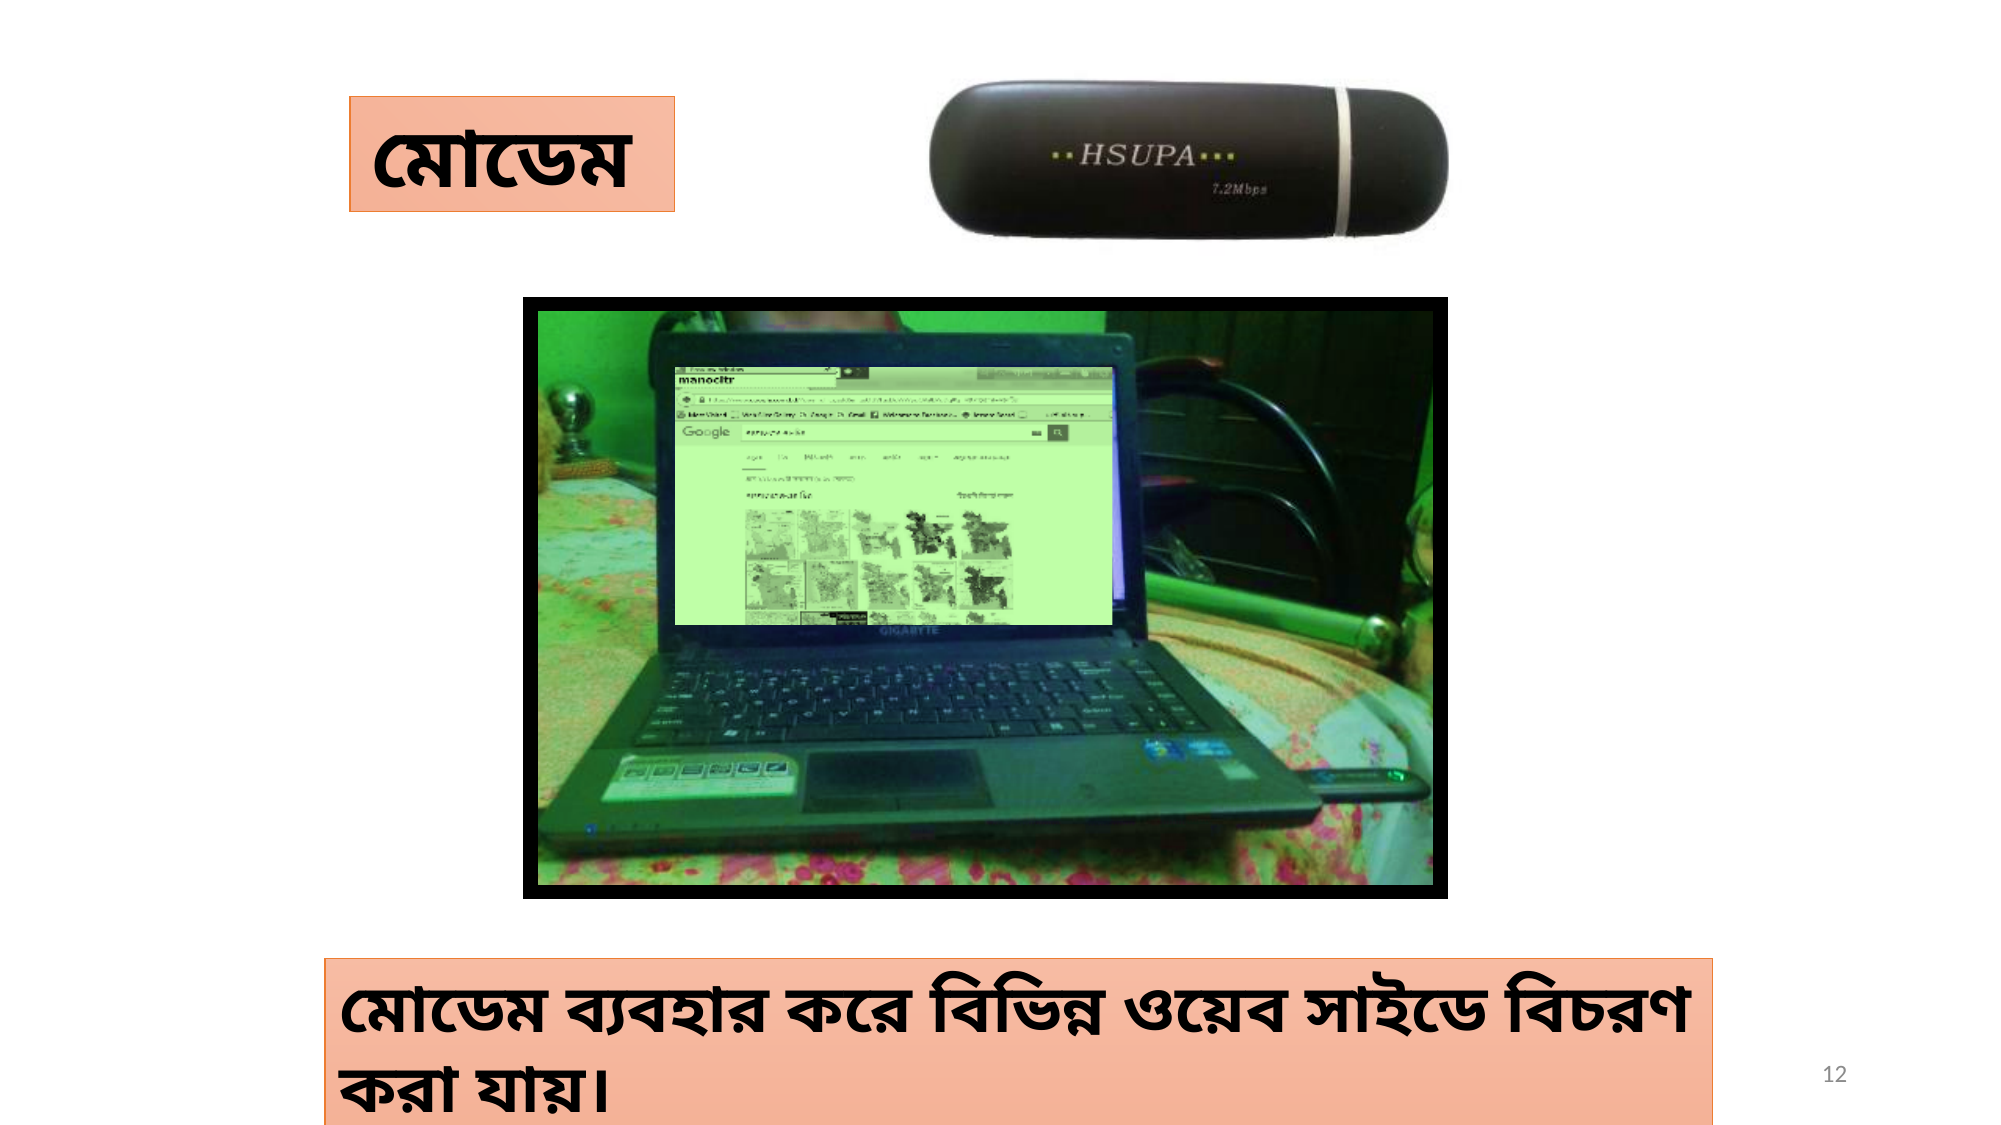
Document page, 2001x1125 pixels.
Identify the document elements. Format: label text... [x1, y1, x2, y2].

slide_number 12 [1713, 1042, 1863, 1103]
text_box মোডেম ব্যবহার করে বিভিন্ন ওয়েব সাইডে বিচরণ করা যায়। [324, 958, 1713, 1125]
picture [537, 311, 1434, 885]
picture [874, 49, 1513, 284]
text_box মোডেম [349, 96, 675, 212]
